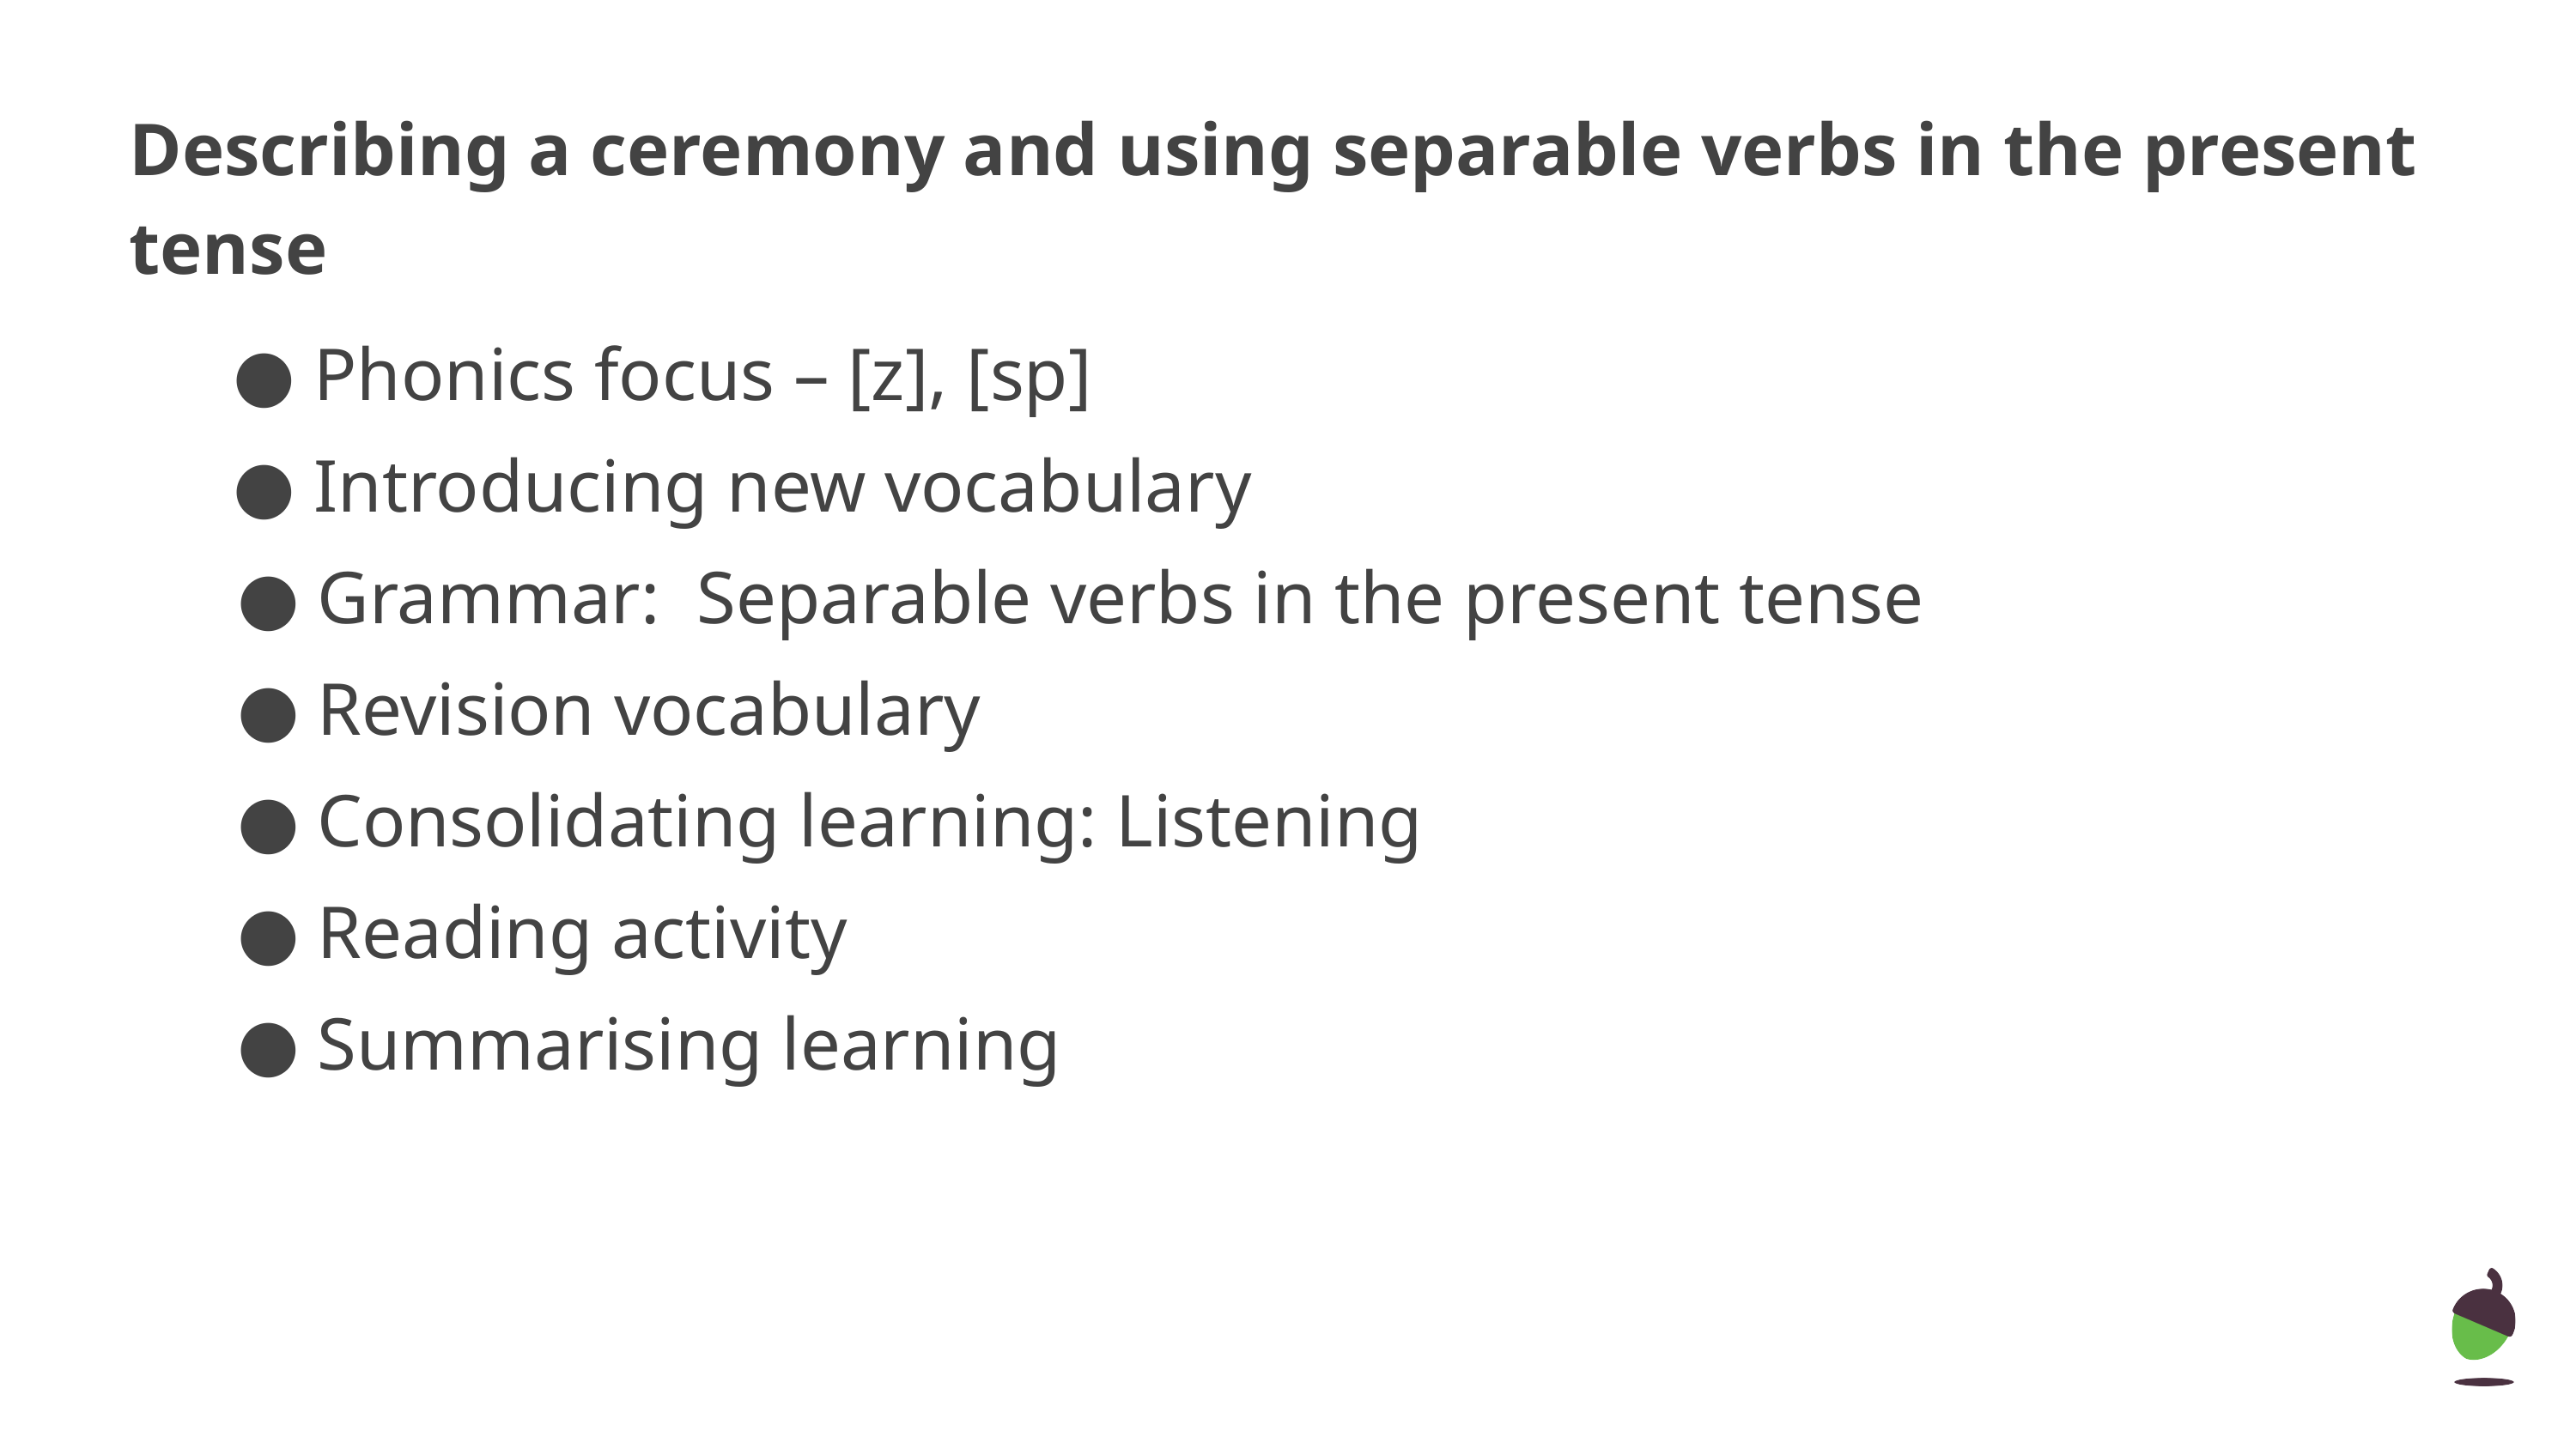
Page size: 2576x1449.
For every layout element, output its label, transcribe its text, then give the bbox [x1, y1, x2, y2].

title Describing a ceremony and using separable verbs in the present tense [129, 91, 2462, 304]
list Phonics focus – [z], [sp] Introducing new vocabulary Grammar: Separable verbs in the present tense Revision vocabulary Consolidating learning: Listening Reading activity Summarising learning [204, 303, 2523, 1388]
